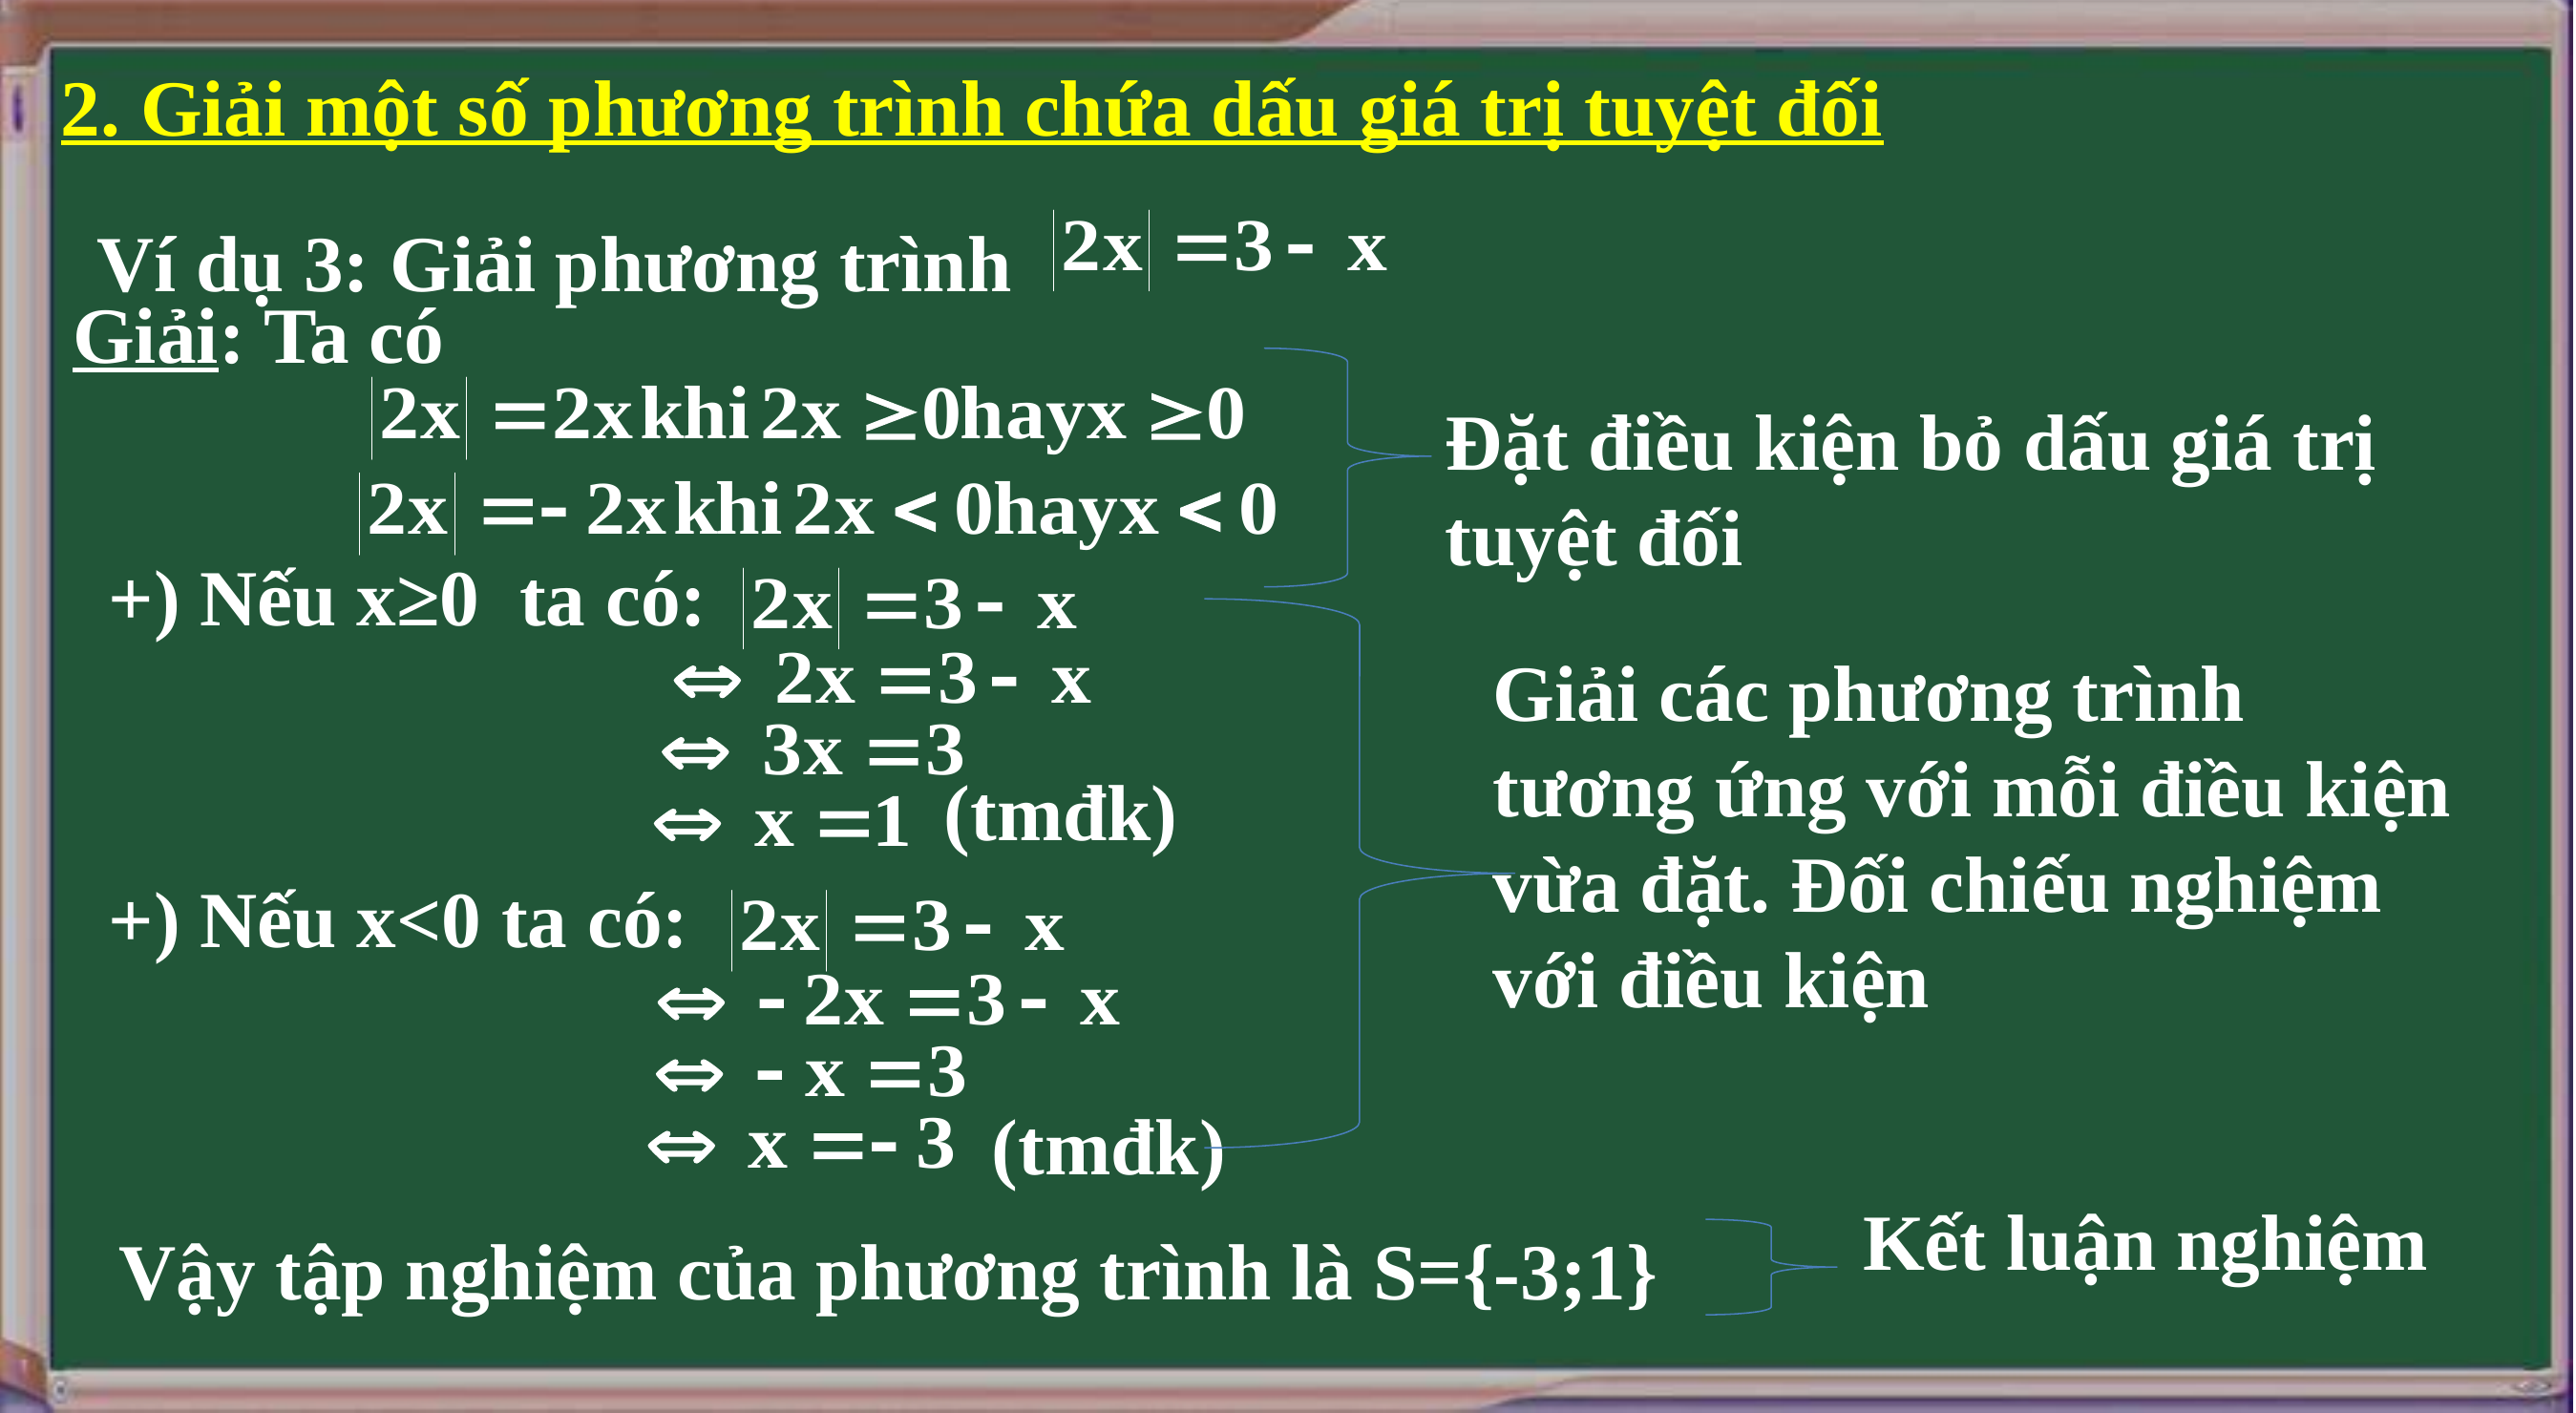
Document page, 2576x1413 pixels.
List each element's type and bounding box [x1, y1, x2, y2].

text_box [354, 467, 1282, 559]
text_box [666, 645, 1094, 709]
text_box [641, 1111, 959, 1175]
text_box [646, 790, 911, 853]
text_box [650, 968, 1124, 1032]
text_box [1048, 204, 1391, 295]
text_box [727, 884, 1069, 976]
text_box [655, 717, 968, 781]
text_box [367, 371, 1249, 464]
text_box [648, 1040, 970, 1104]
text_box [738, 562, 1081, 653]
picture [0, 0, 2574, 1413]
